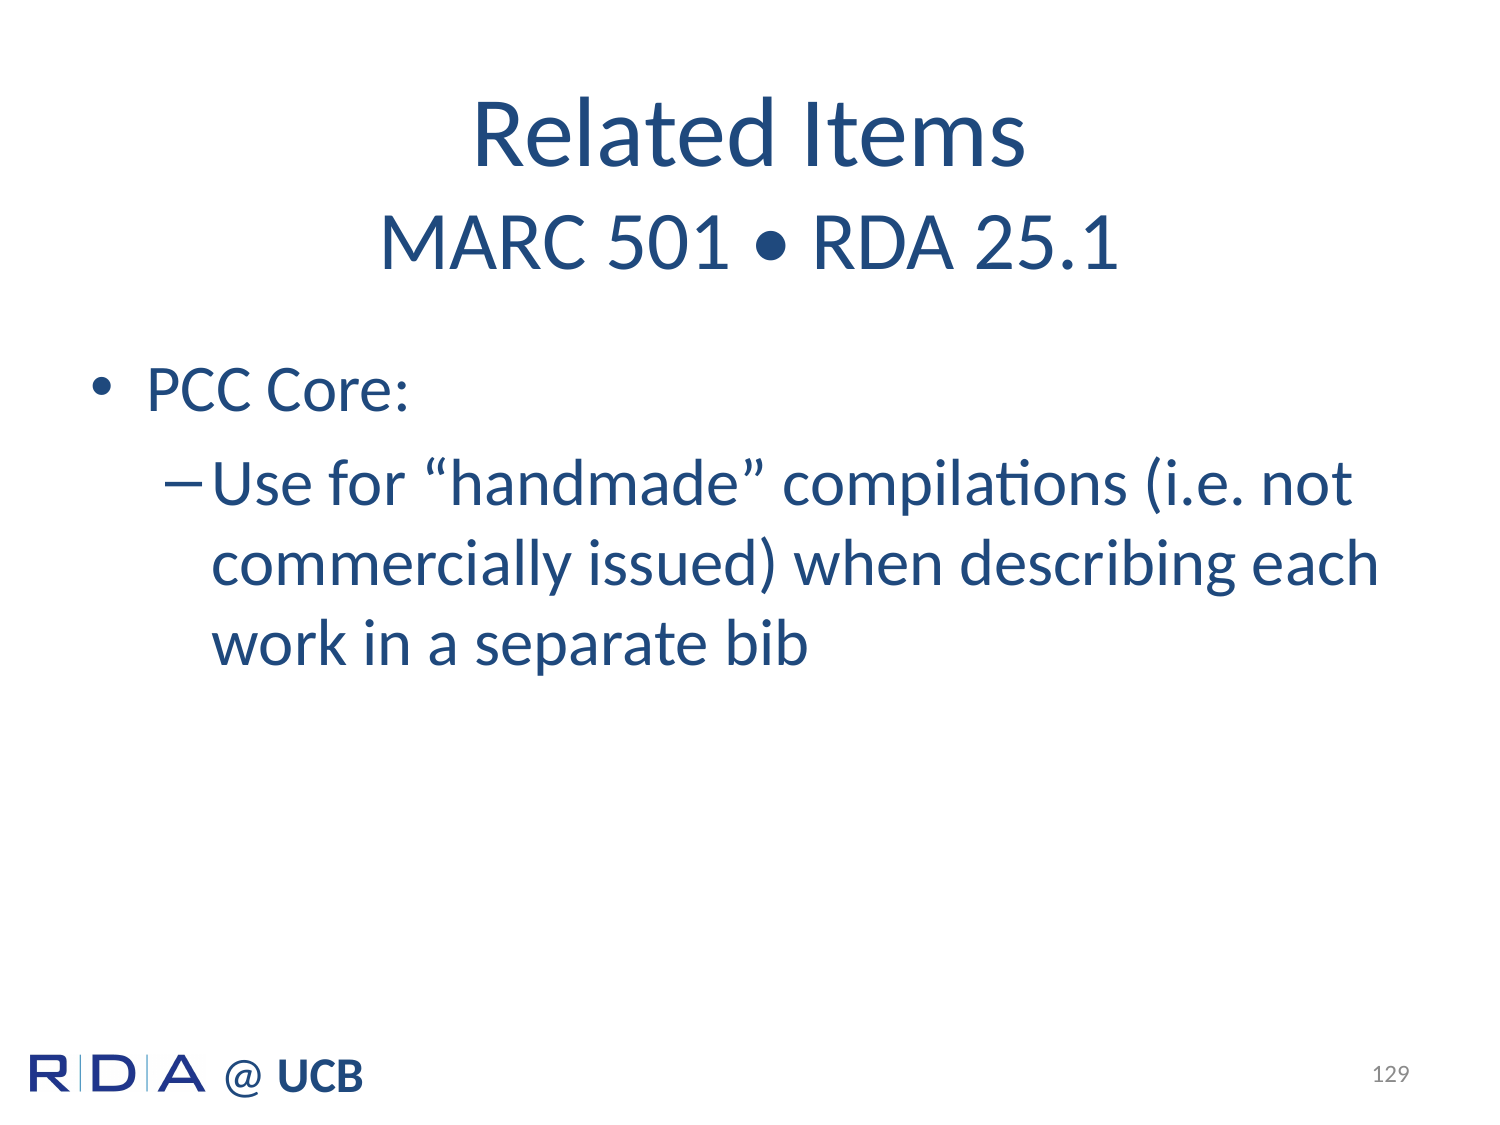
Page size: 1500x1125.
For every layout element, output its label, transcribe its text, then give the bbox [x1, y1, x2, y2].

slide_number 129 [1074, 1042, 1425, 1103]
title Related Items MARC 501 • RDA 25.1 [75, 45, 1425, 308]
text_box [29, 1034, 381, 1111]
list PCC Core: Use for “handmade” compilations (i.e. not commercially issued) when describing each work in a separate bib [75, 337, 1425, 1025]
